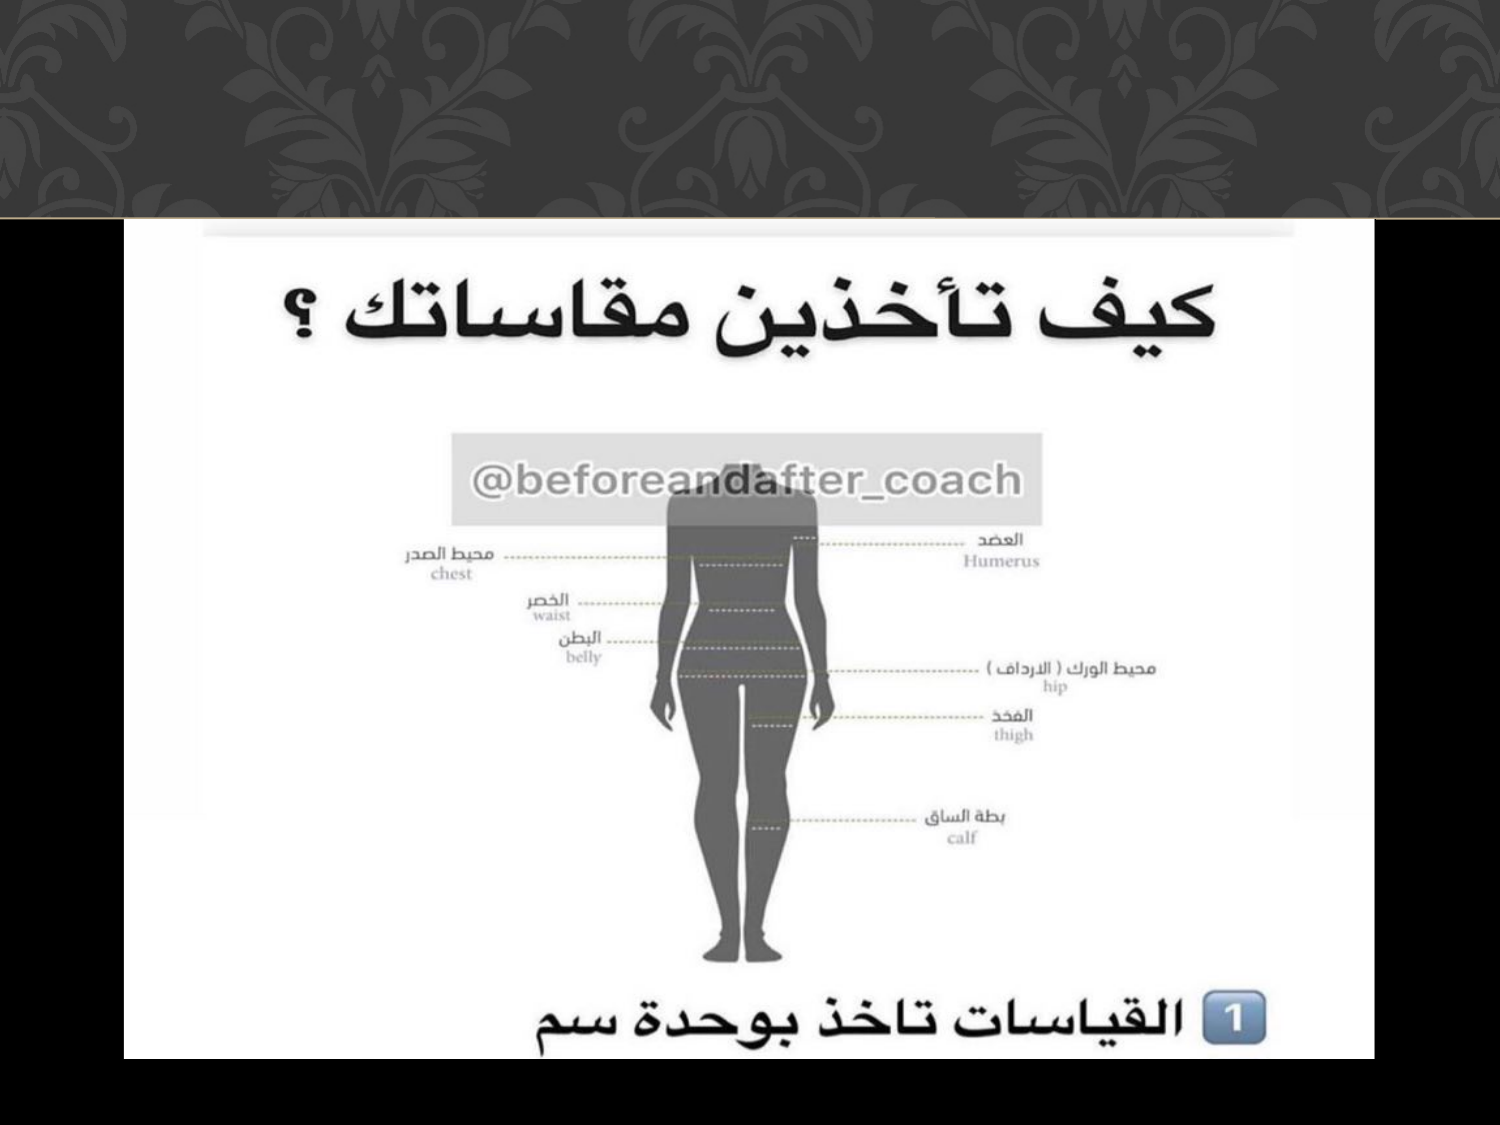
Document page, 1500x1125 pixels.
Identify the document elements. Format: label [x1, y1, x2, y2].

list [123, 219, 1377, 1059]
